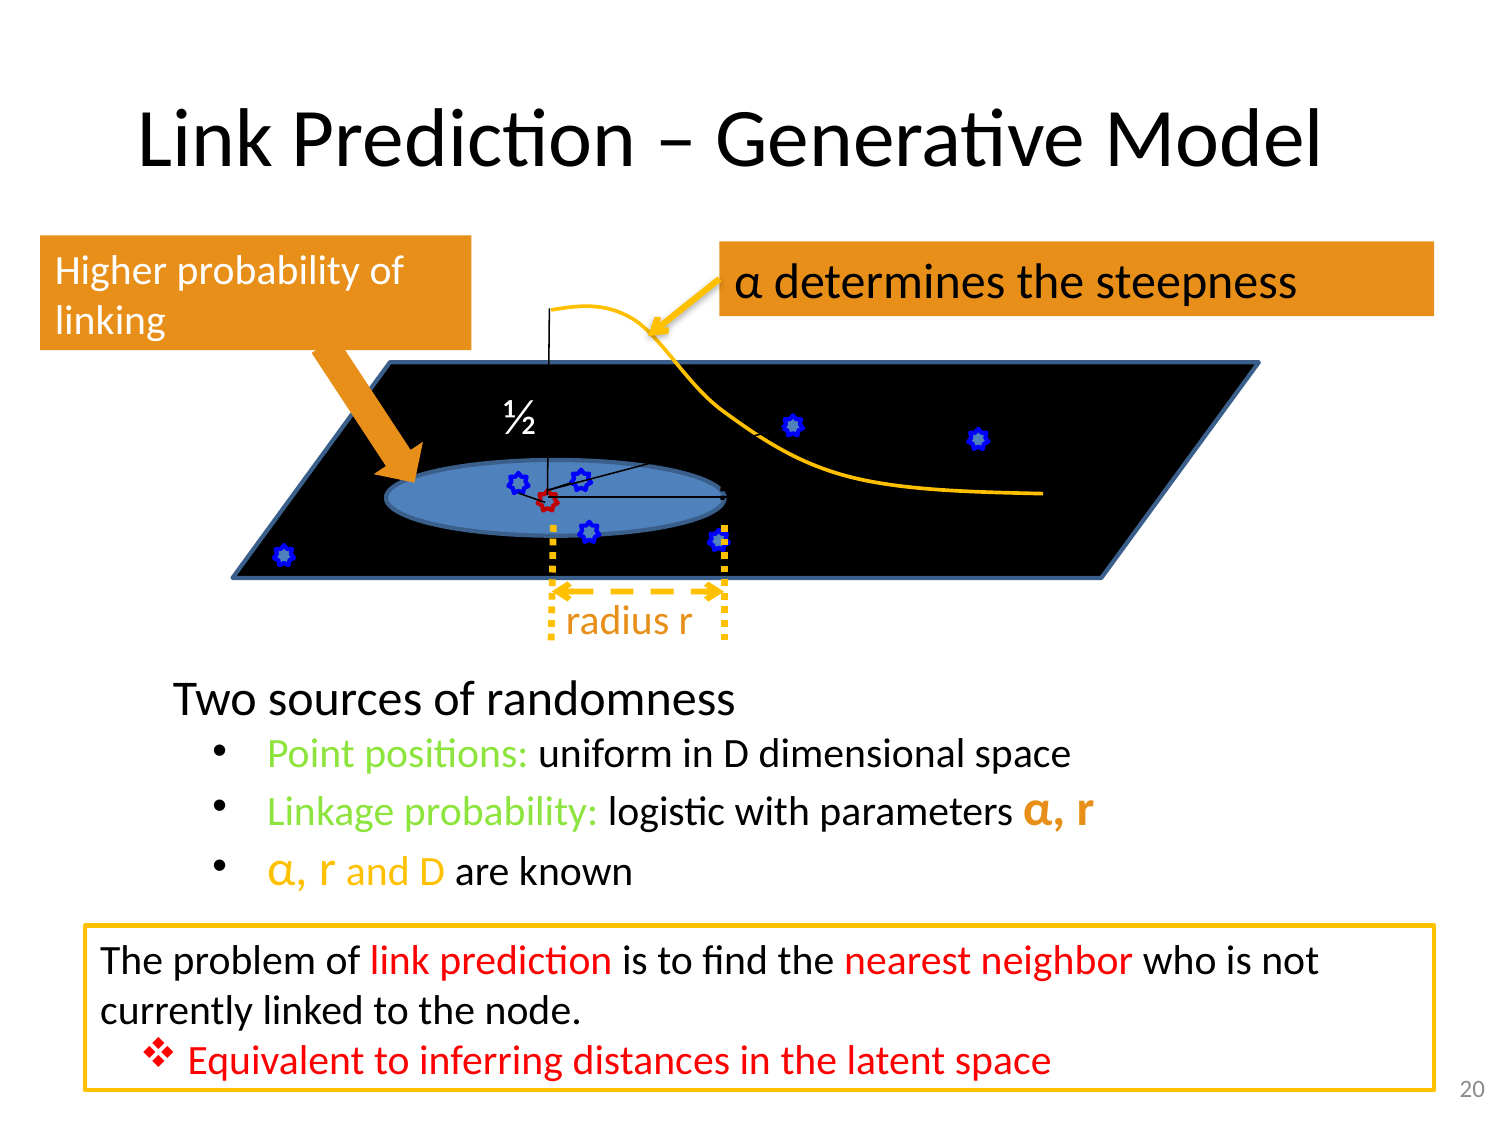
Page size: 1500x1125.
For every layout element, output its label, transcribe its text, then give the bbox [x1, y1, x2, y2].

text_box α determines the steepness [719, 241, 1435, 317]
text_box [647, 279, 720, 337]
text_box [271, 542, 297, 568]
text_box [529, 486, 539, 510]
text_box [547, 301, 1044, 498]
slide_number 20 [1400, 1050, 1500, 1125]
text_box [385, 281, 725, 537]
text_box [39, 235, 472, 497]
text_box Two sources of randomness Point positions: uniform in D dimensional space Linkage probability: logistic with parameters α, r α, r and D are known [156, 656, 1312, 905]
title Link Prediction – Generative Model [37, 62, 1425, 205]
text_box [230, 504, 545, 581]
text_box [555, 428, 784, 495]
text_box The problem of link prediction is to find the nearest neighbor who is not currently linked to the node. Equivalent to inferring distances in the latent space [83, 923, 1436, 1092]
text_box [729, 360, 1261, 581]
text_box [550, 518, 764, 652]
